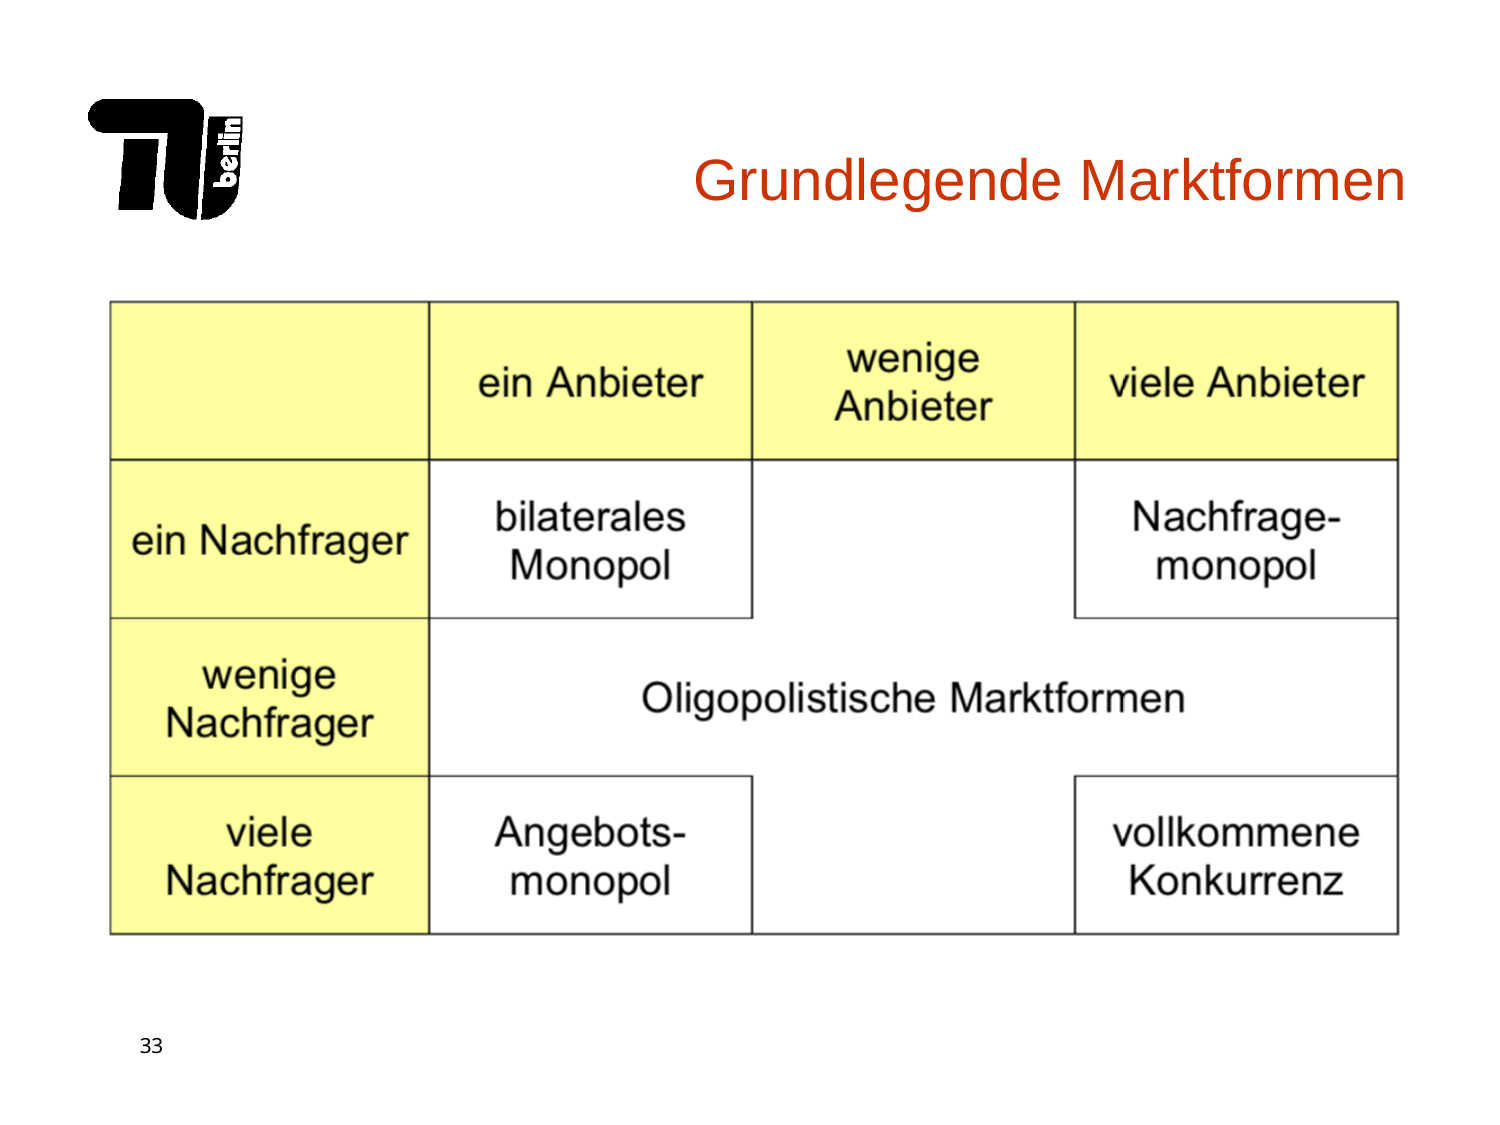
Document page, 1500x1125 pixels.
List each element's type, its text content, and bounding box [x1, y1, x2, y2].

title Grundlegende Marktformen [312, 62, 1424, 220]
picture [107, 297, 1402, 937]
picture [88, 99, 243, 220]
